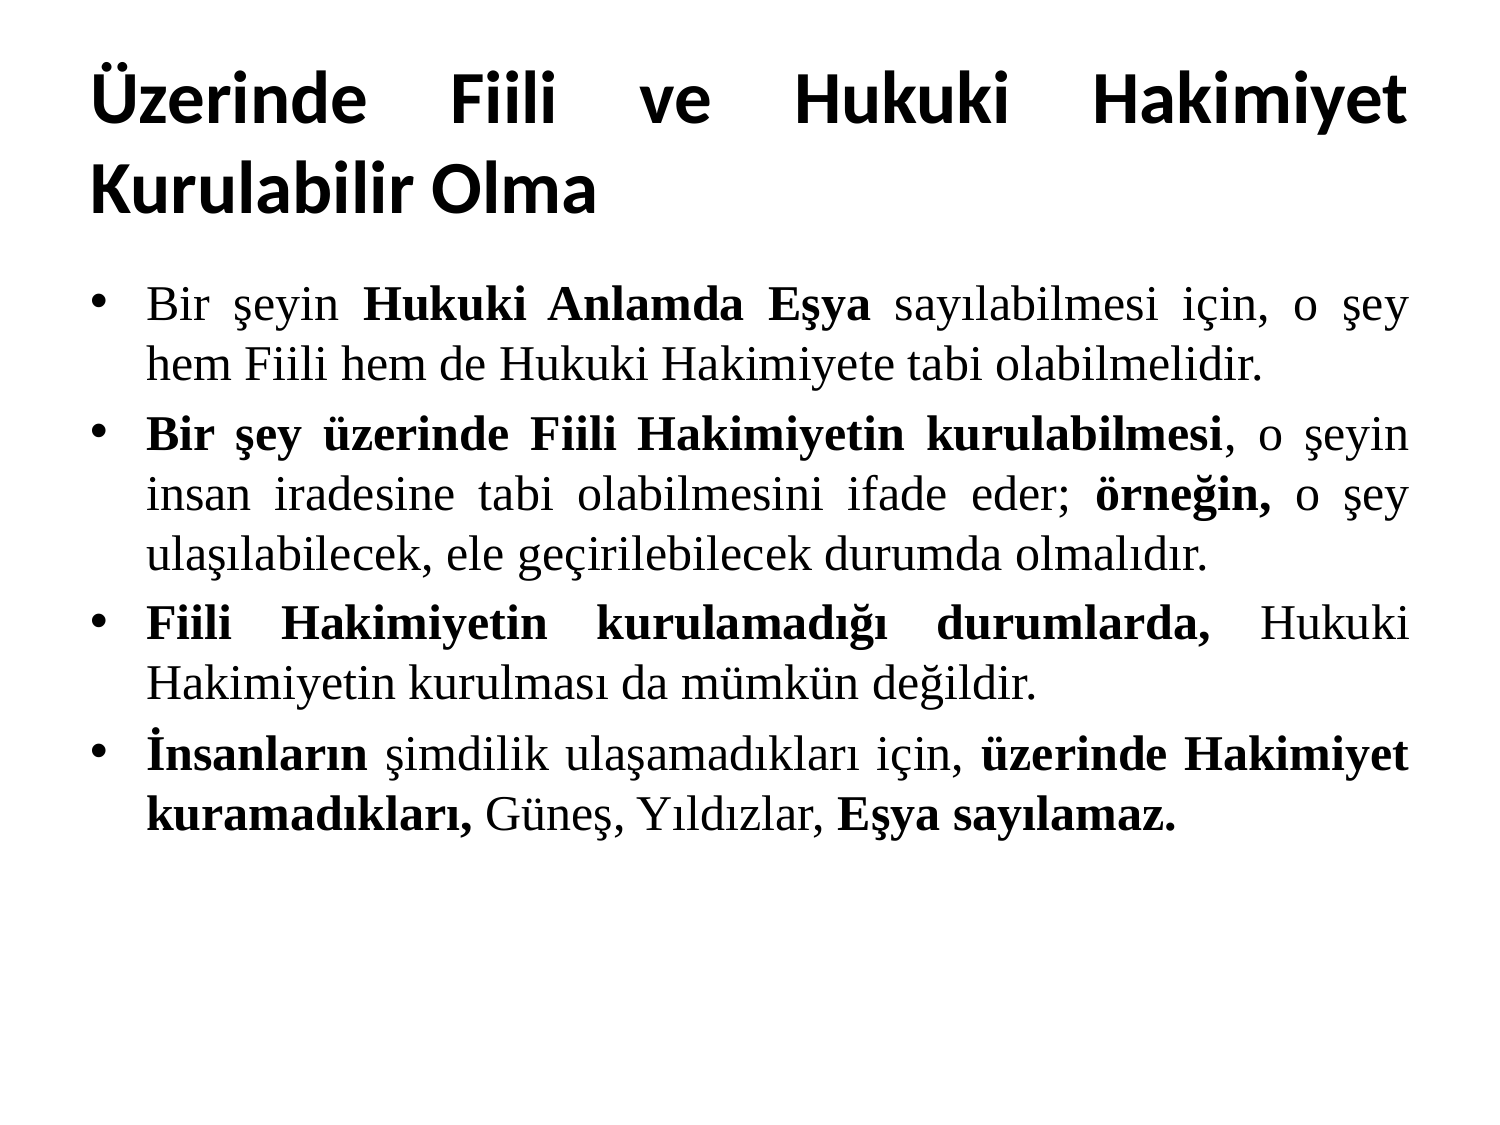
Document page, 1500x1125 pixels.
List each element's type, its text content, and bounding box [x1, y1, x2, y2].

list Bir şeyin Hukuki Anlamda Eşya sayılabilmesi için, o şey hem Fiili hem de Hukuki Hakimiyete tabi olabilmelidir. Bir şey üzerinde Fiili Hakimiyetin kurulabilmesi, o şeyin insan iradesine tabi olabilmesini ifade eder; örneğin, o şey ulaşılabilecek, ele geçirilebilecek durumda olmalıdır. Fiili Hakimiyetin kurulamadığı durumlarda, Hukuki Hakimiyetin kurulması da mümkün değildir. İnsanların şimdilik ulaşamadıkları için, üzerinde Hakimiyet kuramadıkları, Güneş, Yıldızlar, Eşya sayılamaz. [75, 262, 1425, 1005]
title Üzerinde Fiili ve Hukuki Hakimiyet Kurulabilir Olma [75, 45, 1425, 233]
